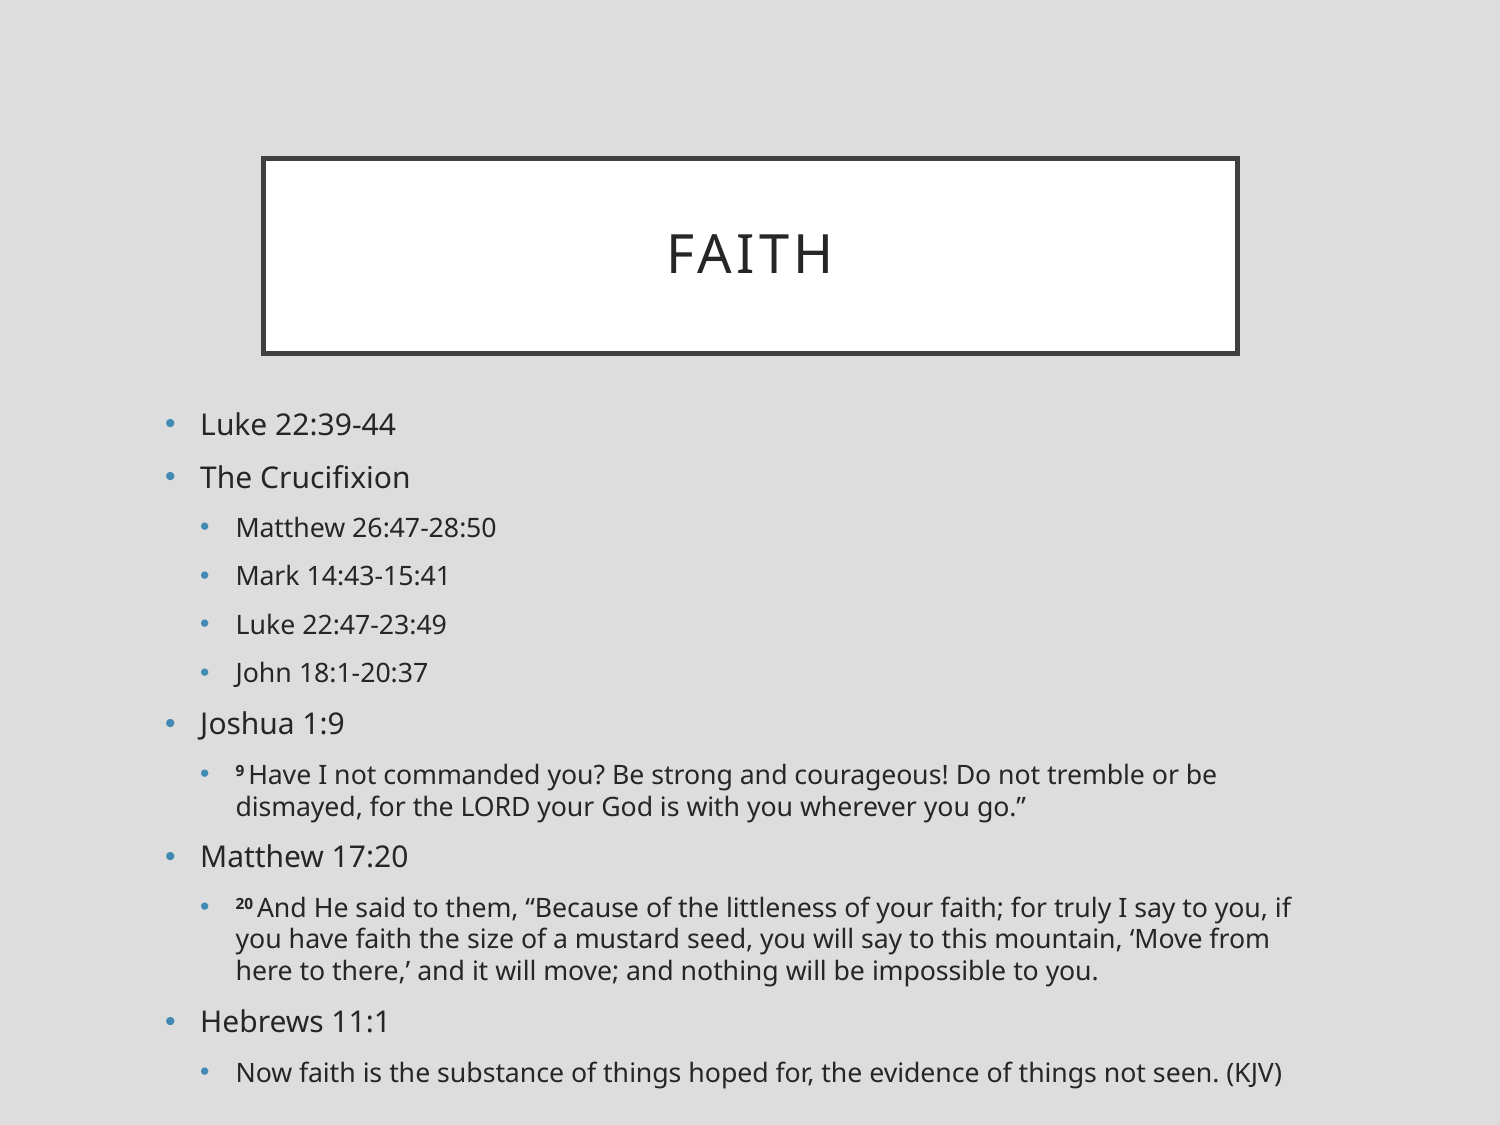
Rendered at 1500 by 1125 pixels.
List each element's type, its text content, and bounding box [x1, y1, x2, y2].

title faith [261, 156, 1240, 356]
list Luke 22:39-44 The Crucifixion Matthew 26:47-28:50 Mark 14:43-15:41 Luke 22:47-23:49 John 18:1-20:37 Joshua 1:9 9 Have I not commanded you? Be strong and courageous! Do not tremble or be dismayed, for the Lord your God is with you wherever you go.” Matthew 17:20 20 And He said to them, “Because of the littleness of your faith; for truly I say to you, if you have faith the size of a mustard seed, you will say to this mountain, ‘Move from here to there,’ and it will move; and nothing will be impossible to you. Hebrews 11:1 Now faith is the substance of things hoped for, the evidence of things not seen. (KJV) [150, 397, 1344, 1109]
